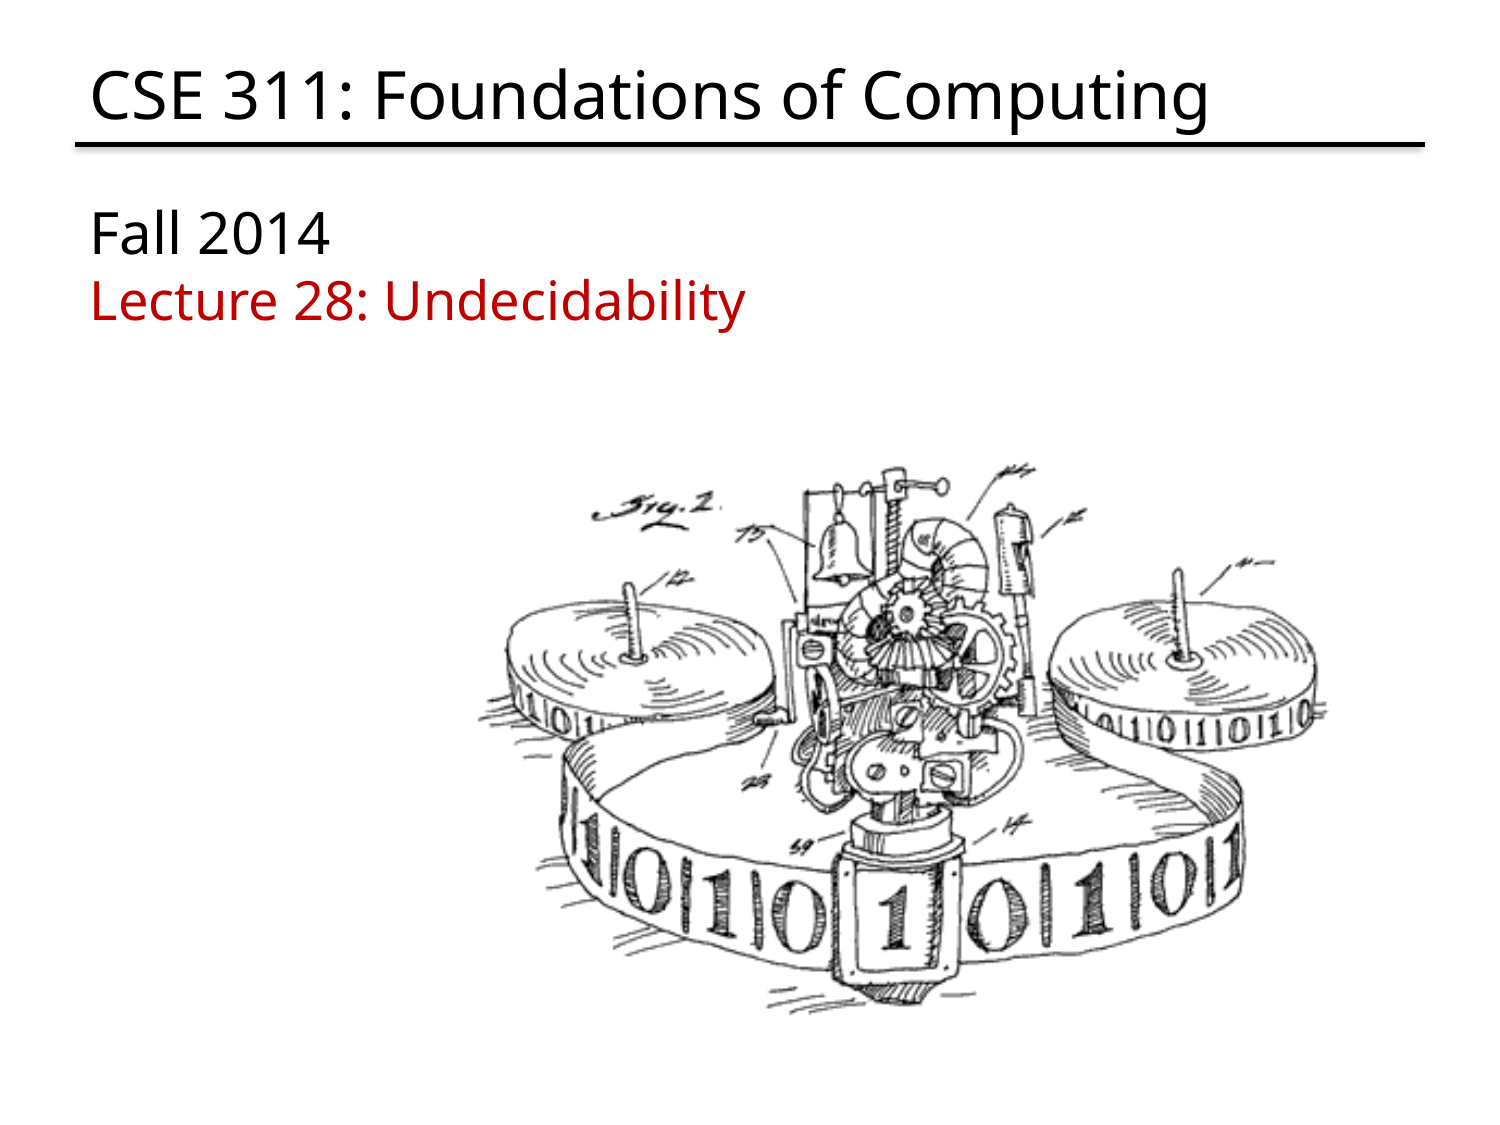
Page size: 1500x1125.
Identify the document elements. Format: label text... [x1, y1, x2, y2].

text_box Fall 2014 Lecture 28: Undecidability [74, 188, 1465, 339]
title CSE 311: Foundations of Computing [75, 45, 1425, 145]
picture [467, 439, 1338, 1035]
